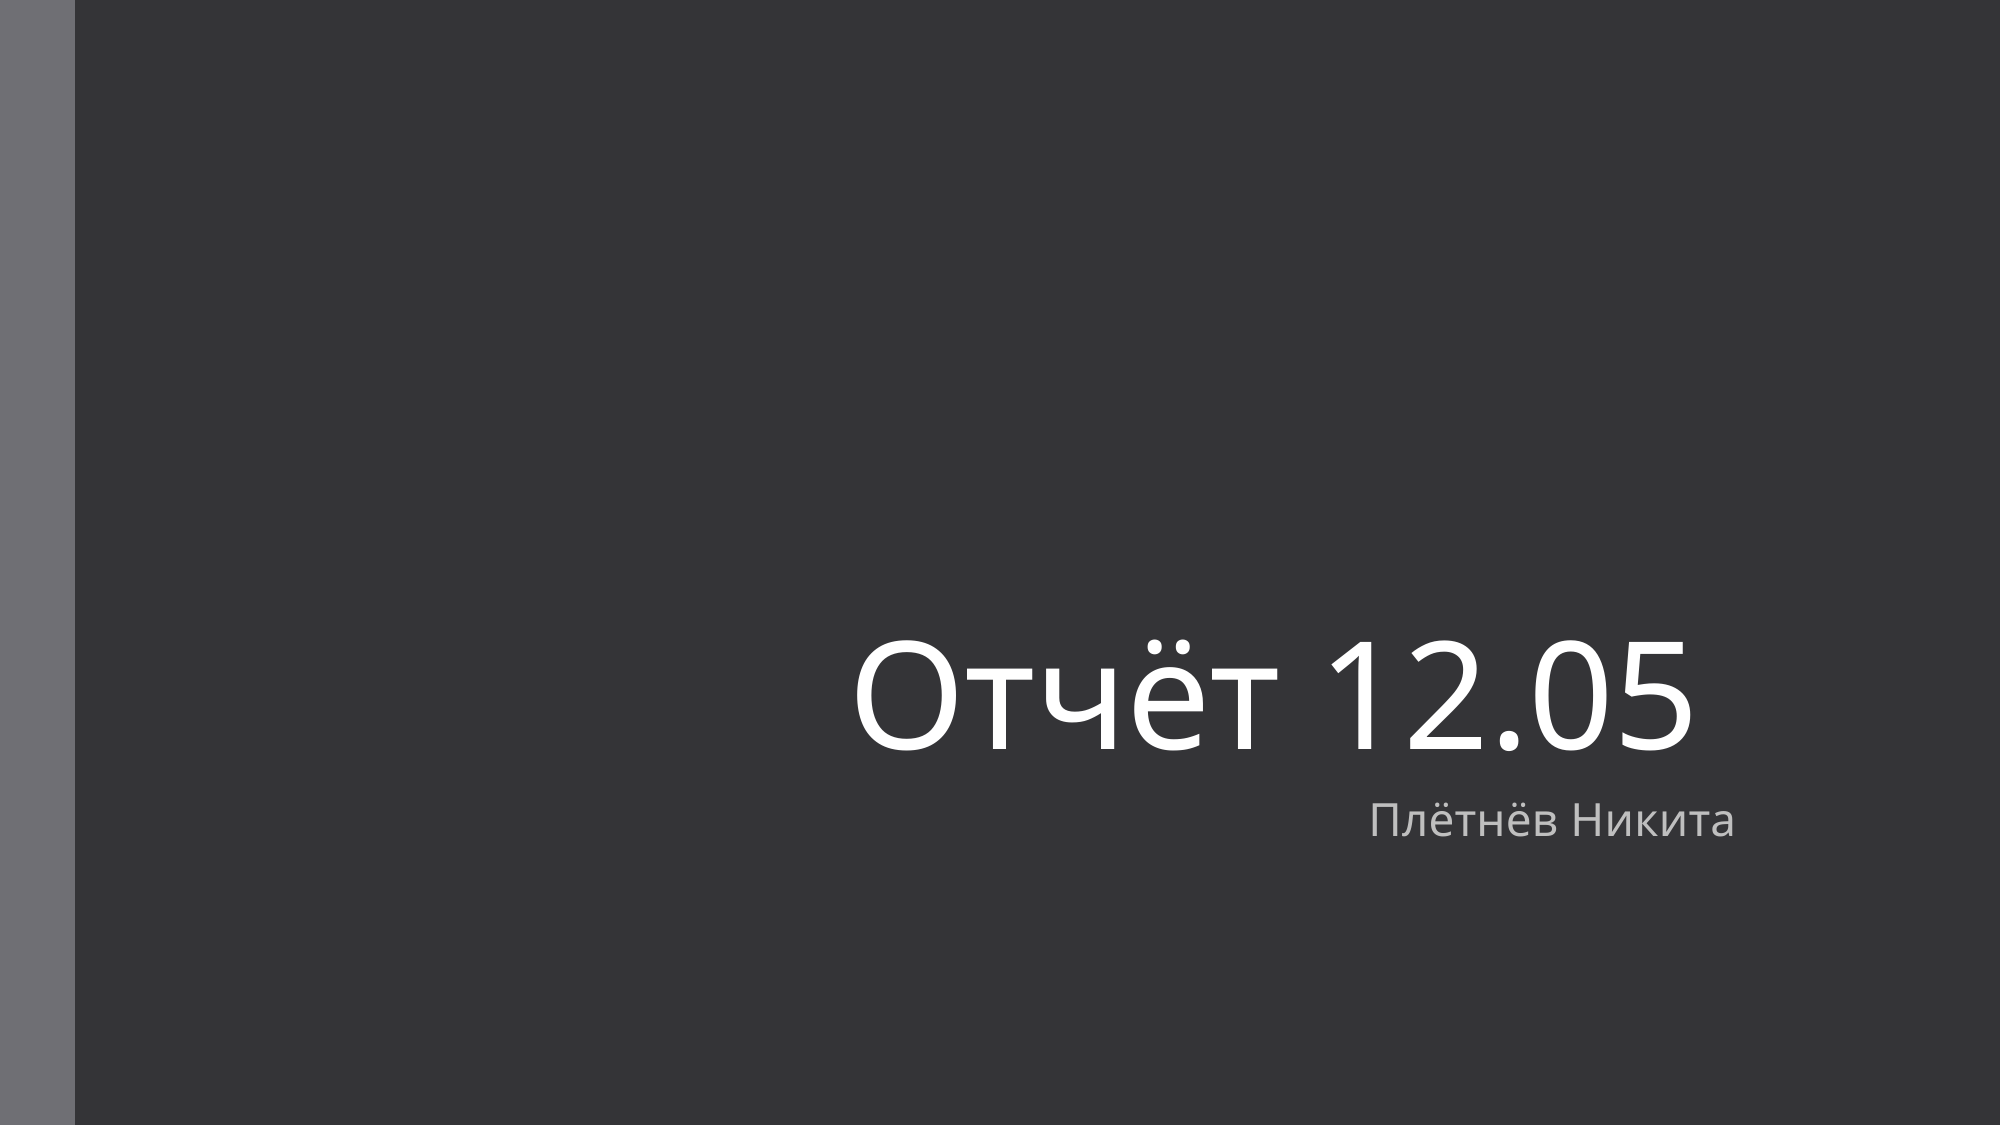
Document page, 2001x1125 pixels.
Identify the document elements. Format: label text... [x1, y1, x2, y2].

title Отчёт 12.05 [206, 124, 1752, 787]
subtitle Плётнёв Никита [206, 787, 1752, 1065]
